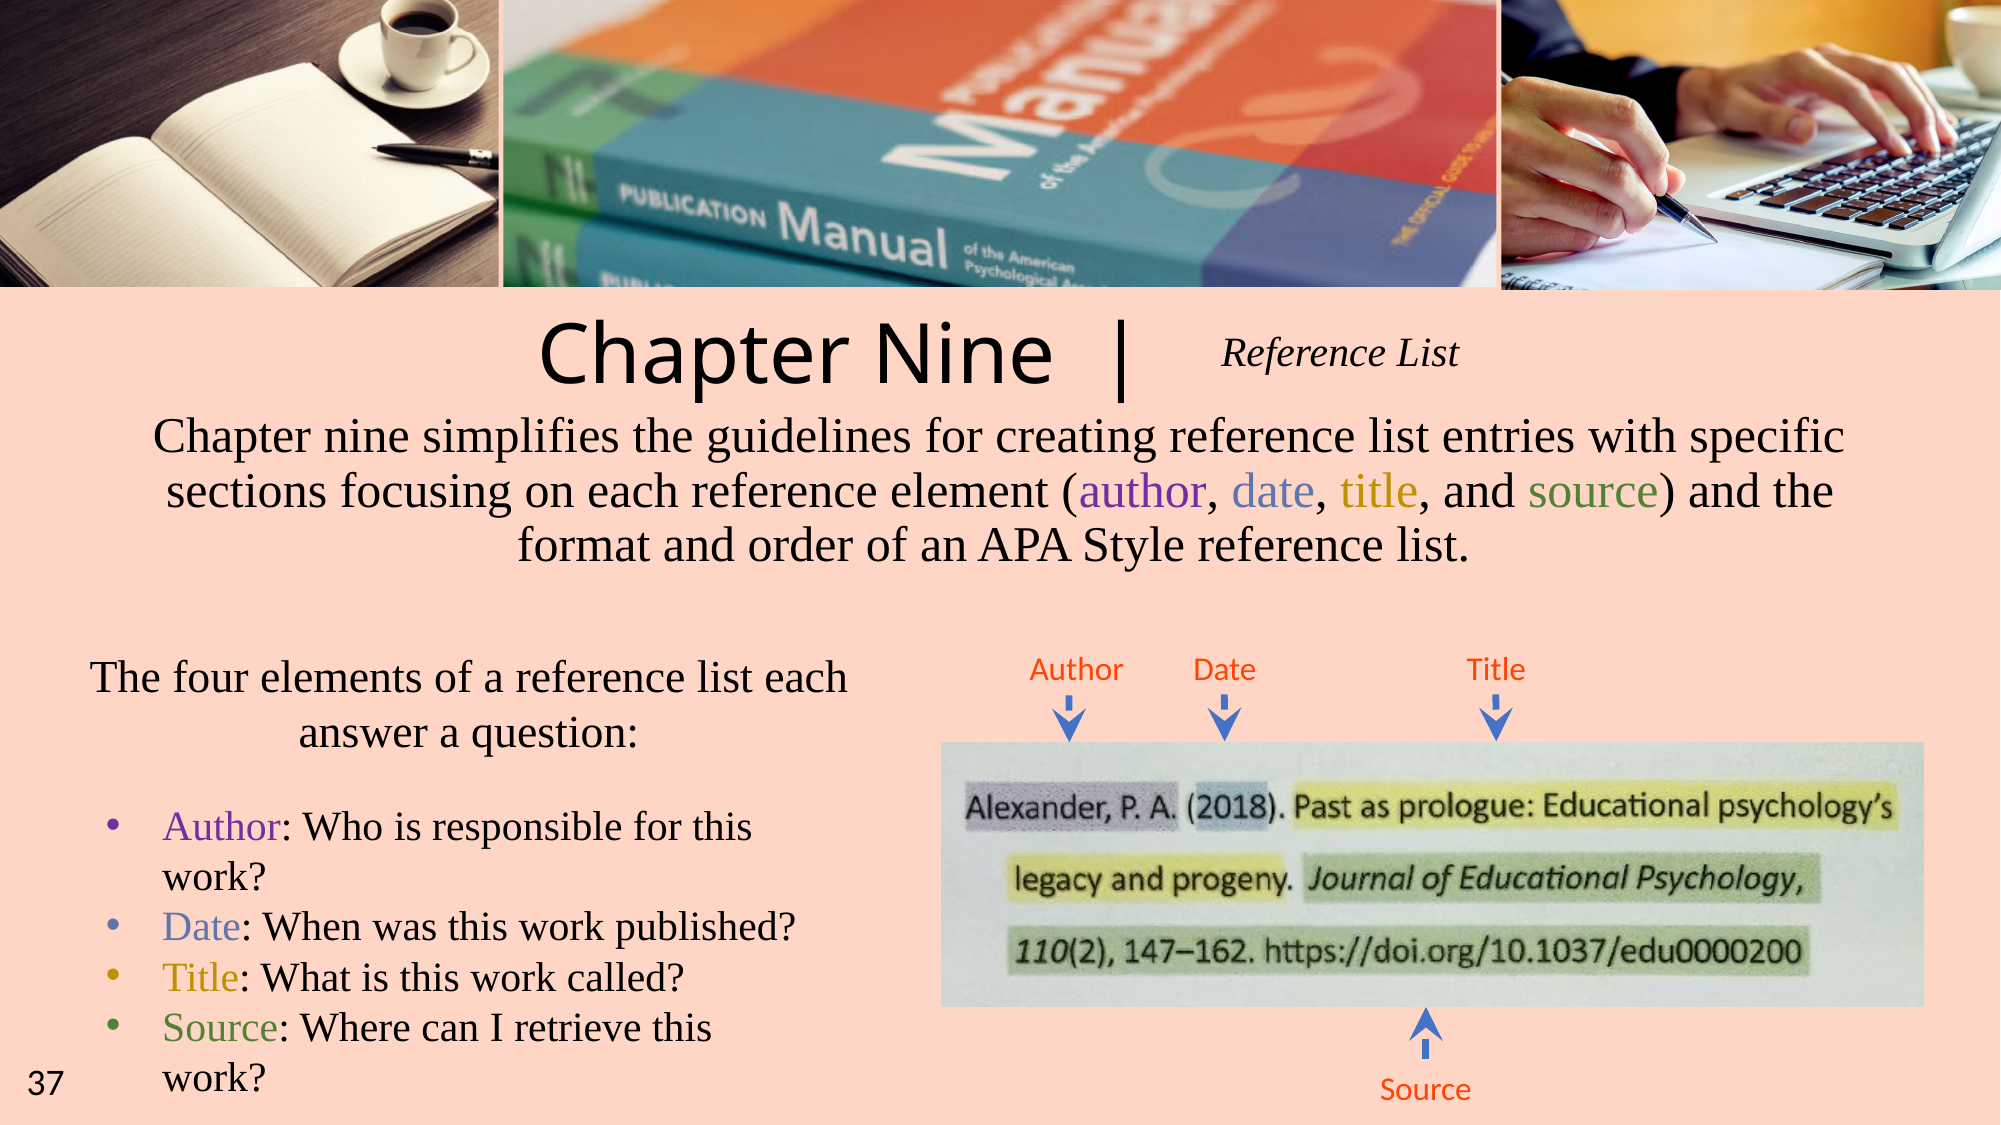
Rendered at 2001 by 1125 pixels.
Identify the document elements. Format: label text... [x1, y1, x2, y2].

picture [0, 0, 499, 287]
text_box Reference List [1206, 317, 1475, 383]
text_box Chapter Nine | [522, 292, 1245, 402]
text_box Author: Who is responsible for this work? Date: When was this work published? Title: What is this work called? Source: Where can I retrieve this work? [91, 791, 842, 1107]
text_box Source [1350, 1059, 1502, 1115]
text_box Author [999, 639, 1139, 695]
picture [941, 742, 1924, 1007]
text_box Date [1167, 639, 1282, 695]
picture [503, 0, 1497, 287]
text_box The four elements of a reference list each answer a question: [54, 639, 884, 765]
text_box Title [1439, 639, 1554, 695]
subtitle Chapter nine simplifies the guidelines for creating reference list entries with specific sections focusing on each reference element (author, date, title, and source) and the format and order of an APA Style reference list. [112, 402, 1888, 612]
picture [1501, 0, 2001, 290]
text_box 37 [11, 1050, 84, 1110]
